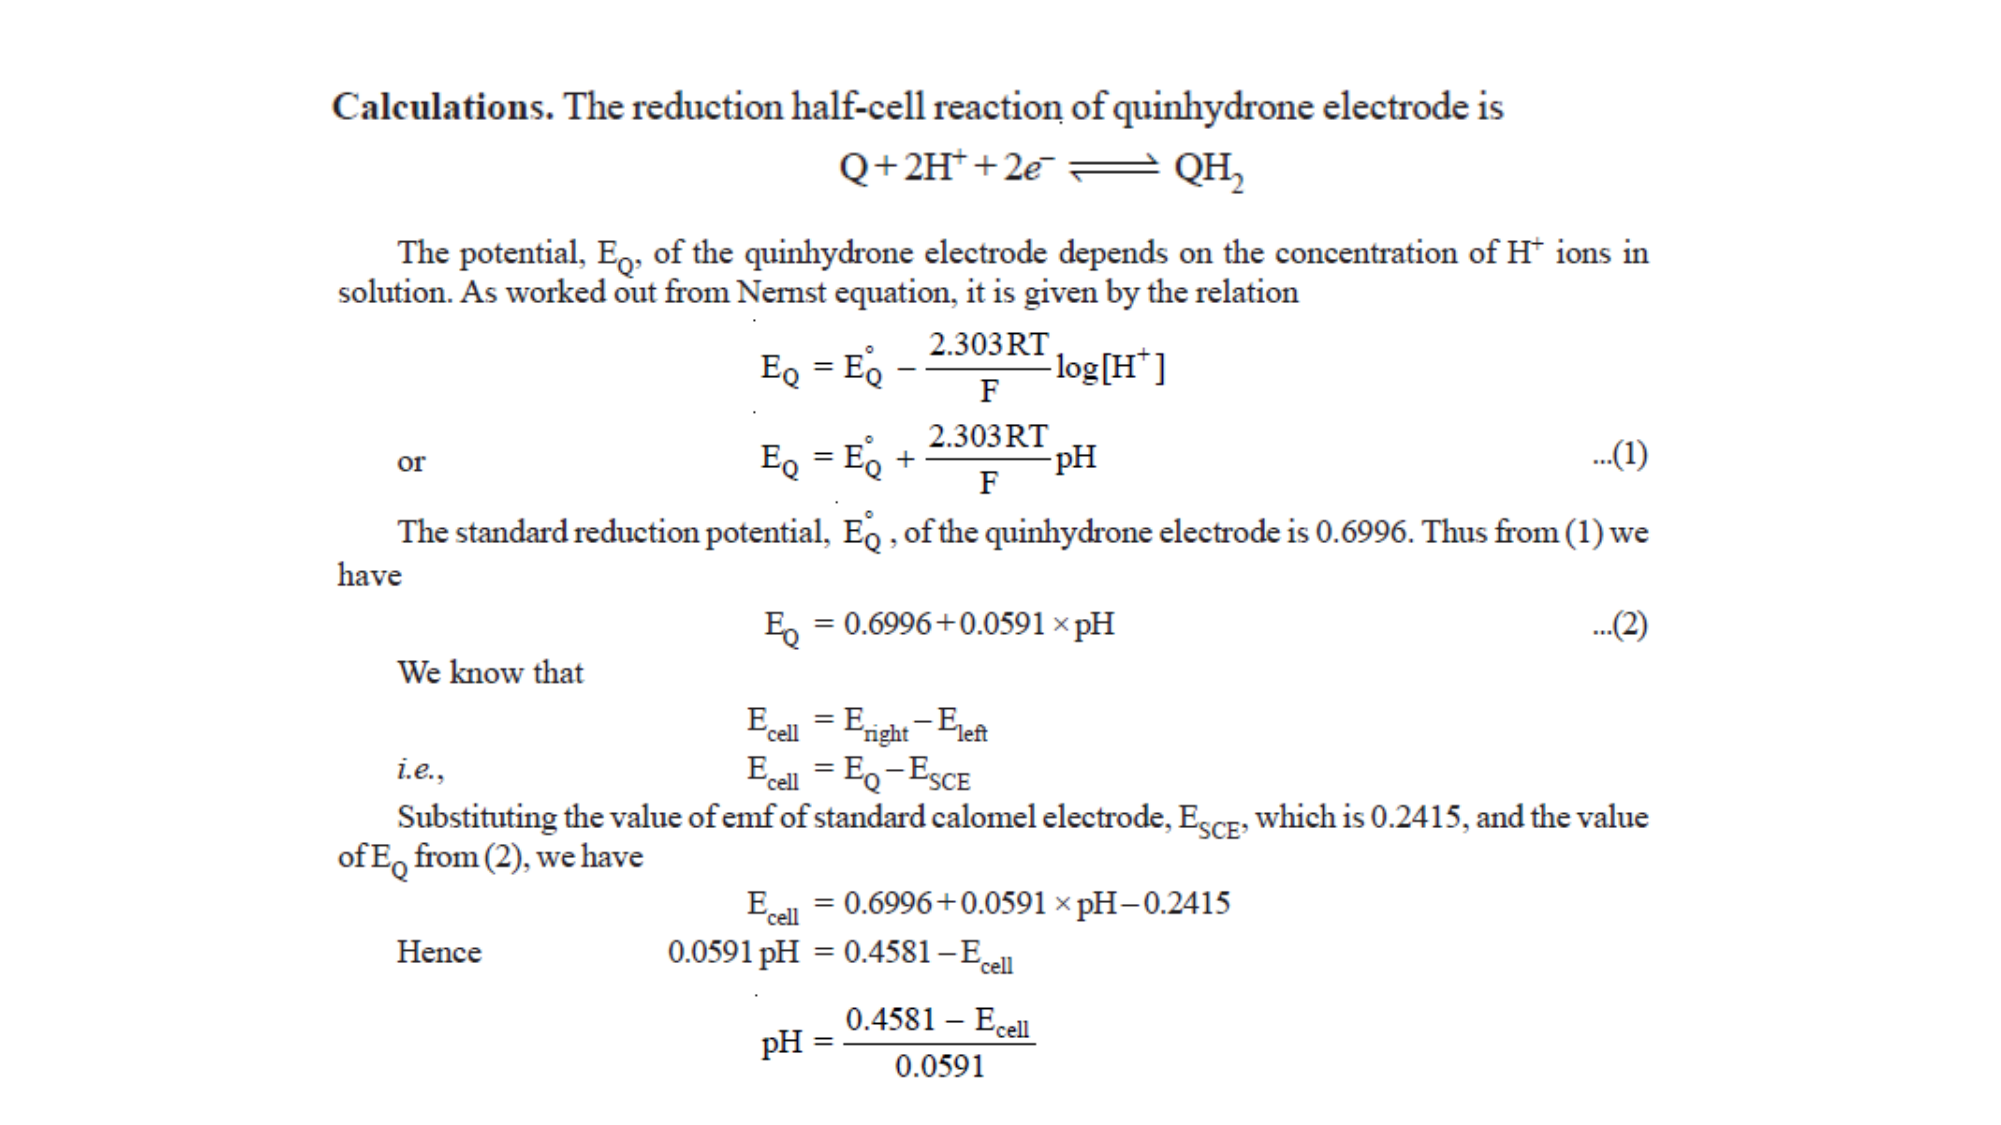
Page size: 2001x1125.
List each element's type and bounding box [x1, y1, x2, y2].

picture [327, 228, 1675, 1083]
picture [319, 75, 1525, 203]
